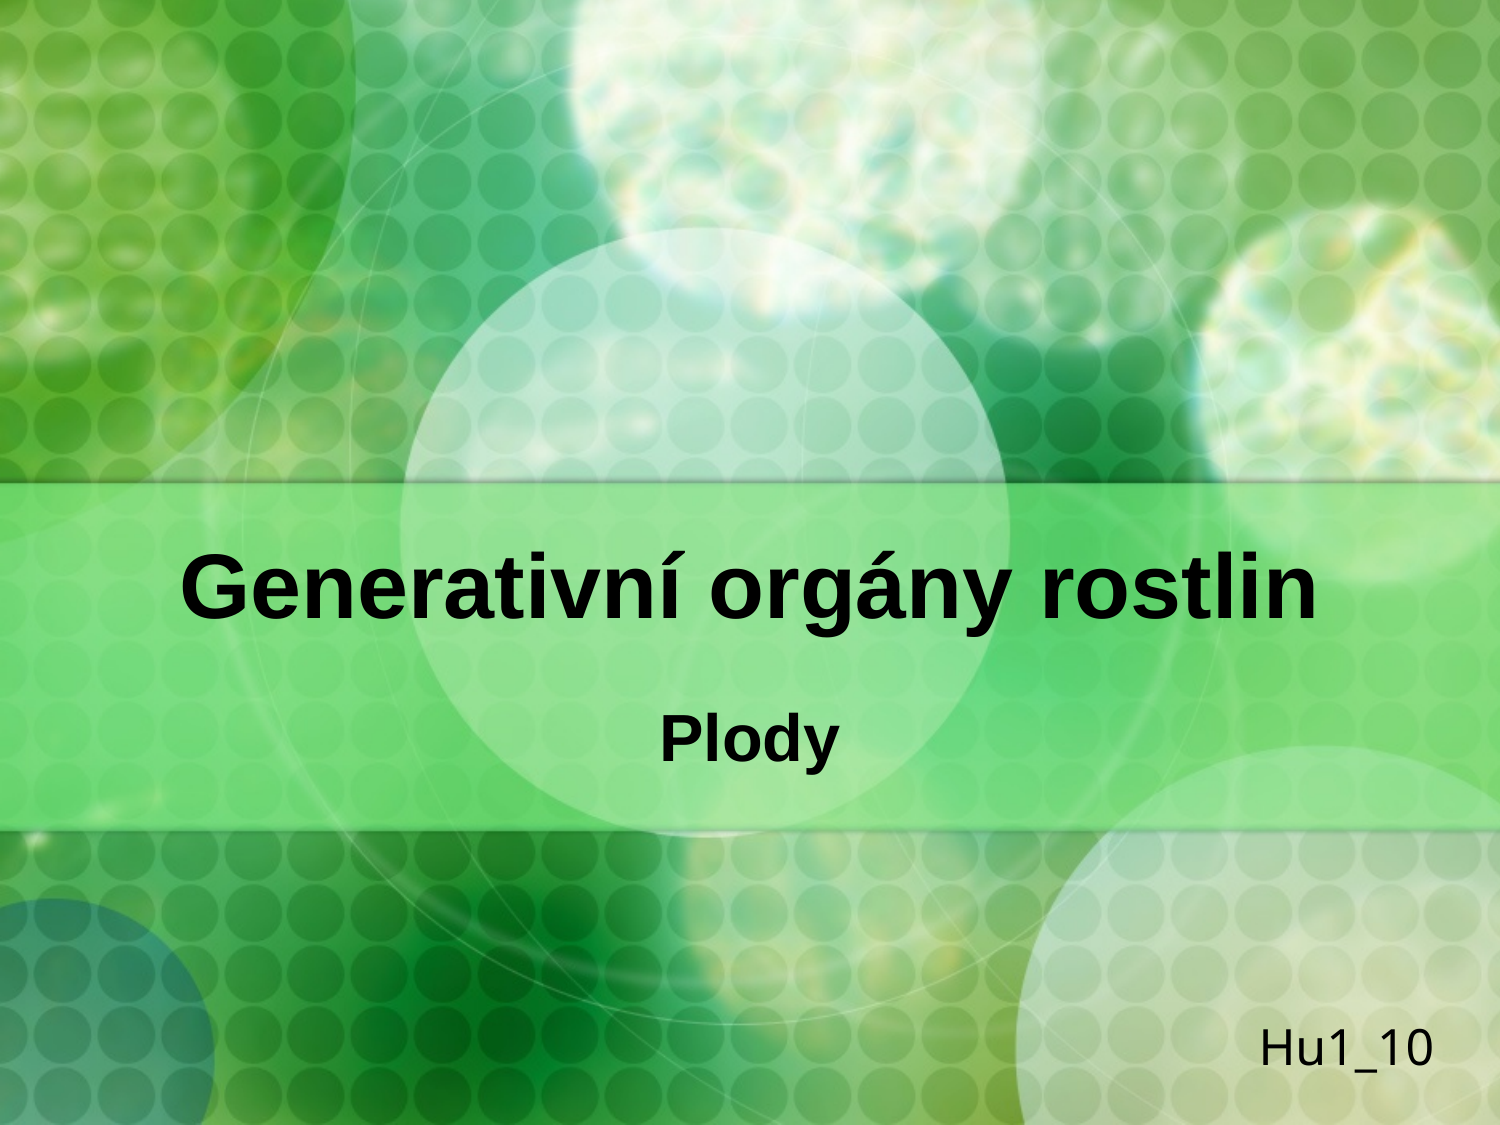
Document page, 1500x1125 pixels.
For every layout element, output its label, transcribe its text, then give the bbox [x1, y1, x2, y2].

subtitle Plody [24, 687, 1476, 838]
picture [0, 0, 1500, 1125]
text_box Hu1_10 [1243, 1007, 1450, 1083]
title Generativní orgány rostlin [24, 474, 1476, 687]
